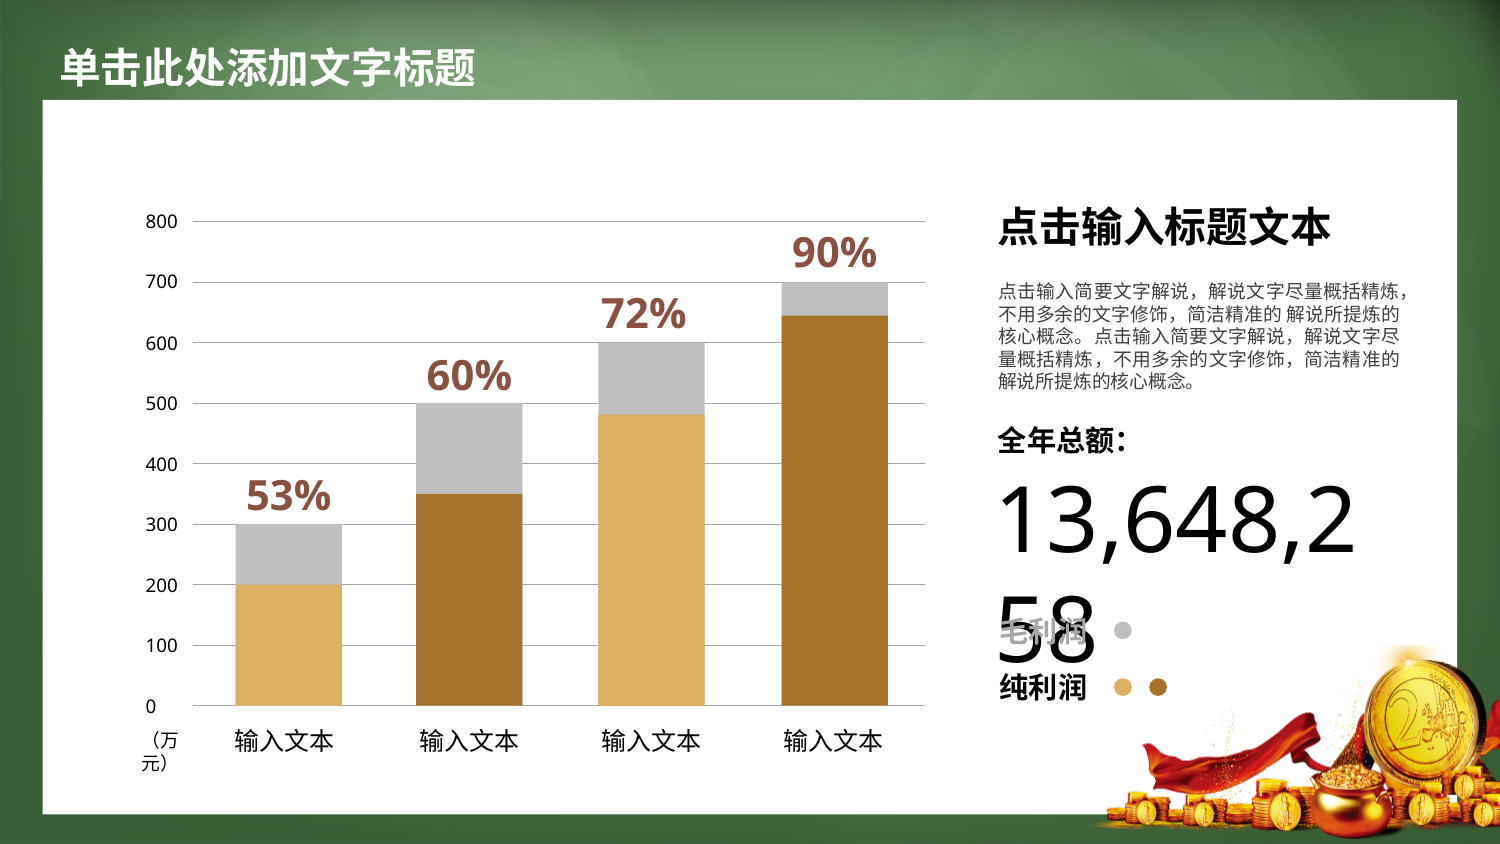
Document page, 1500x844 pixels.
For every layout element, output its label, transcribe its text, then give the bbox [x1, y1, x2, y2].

text_box [1111, 676, 1134, 698]
text_box 输入文本 [570, 717, 733, 763]
text_box 纯利润 [999, 669, 1104, 705]
picture [0, 0, 1500, 844]
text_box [192, 221, 926, 707]
text_box 500 [145, 391, 182, 415]
text_box [1111, 619, 1134, 642]
text_box 输入文本 [203, 717, 366, 763]
text_box 100 [145, 633, 182, 657]
text_box 13,648,258 [994, 460, 1368, 681]
text_box 800 [145, 210, 182, 233]
text_box （万元） [117, 721, 204, 782]
text_box 700 [145, 269, 182, 293]
text_box 毛利润 [999, 612, 1104, 649]
text_box [1147, 676, 1169, 698]
text_box 点击输入简要文字解说，解说文字尽量概括精炼，不用多余的文字修饰，简洁精准的 解说所提炼的核心概念。点击输入简要文字解说，解说文字尽量概括精炼，不用多余的文字修饰，简洁精准的 解说所提炼的核心概念。 [998, 280, 1400, 393]
text_box 输入文本 [752, 717, 915, 763]
text_box 全年总额： [997, 421, 1235, 457]
text_box 点击输入标题文本 [997, 200, 1336, 251]
text_box 0 [145, 694, 182, 718]
text_box 200 [145, 573, 182, 596]
text_box 600 [145, 331, 182, 354]
text_box 400 [145, 452, 182, 475]
text_box 输入文本 [388, 717, 551, 763]
text_box 300 [145, 512, 182, 536]
